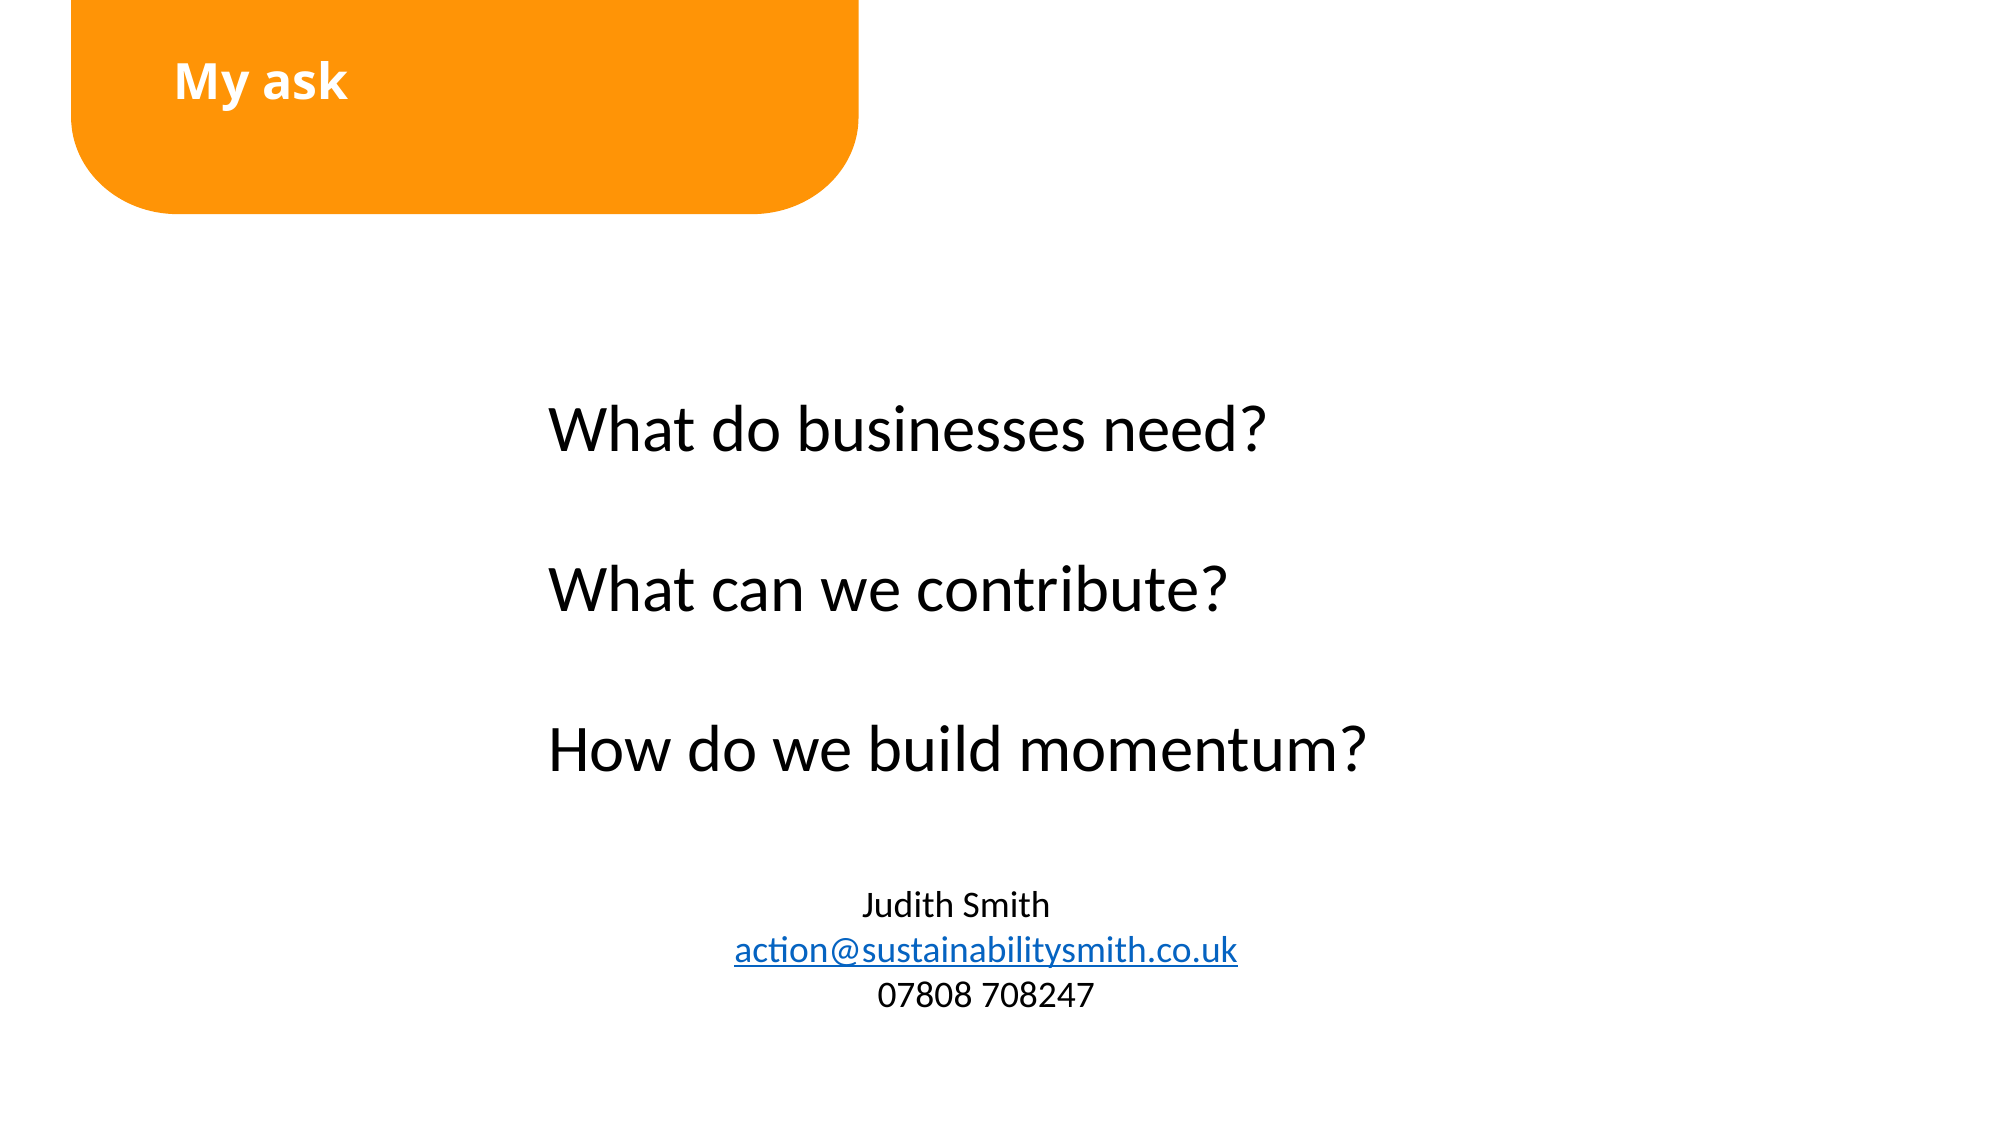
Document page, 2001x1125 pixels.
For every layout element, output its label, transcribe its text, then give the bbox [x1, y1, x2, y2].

text_box [71, 0, 859, 215]
text_box Judith Smith action@sustainabilitysmith.co.uk 07808 708247 [553, 872, 1419, 1023]
text_box What do businesses need? What can we contribute? How do we build momentum? [533, 377, 1470, 792]
text_box My ask [174, 40, 709, 110]
